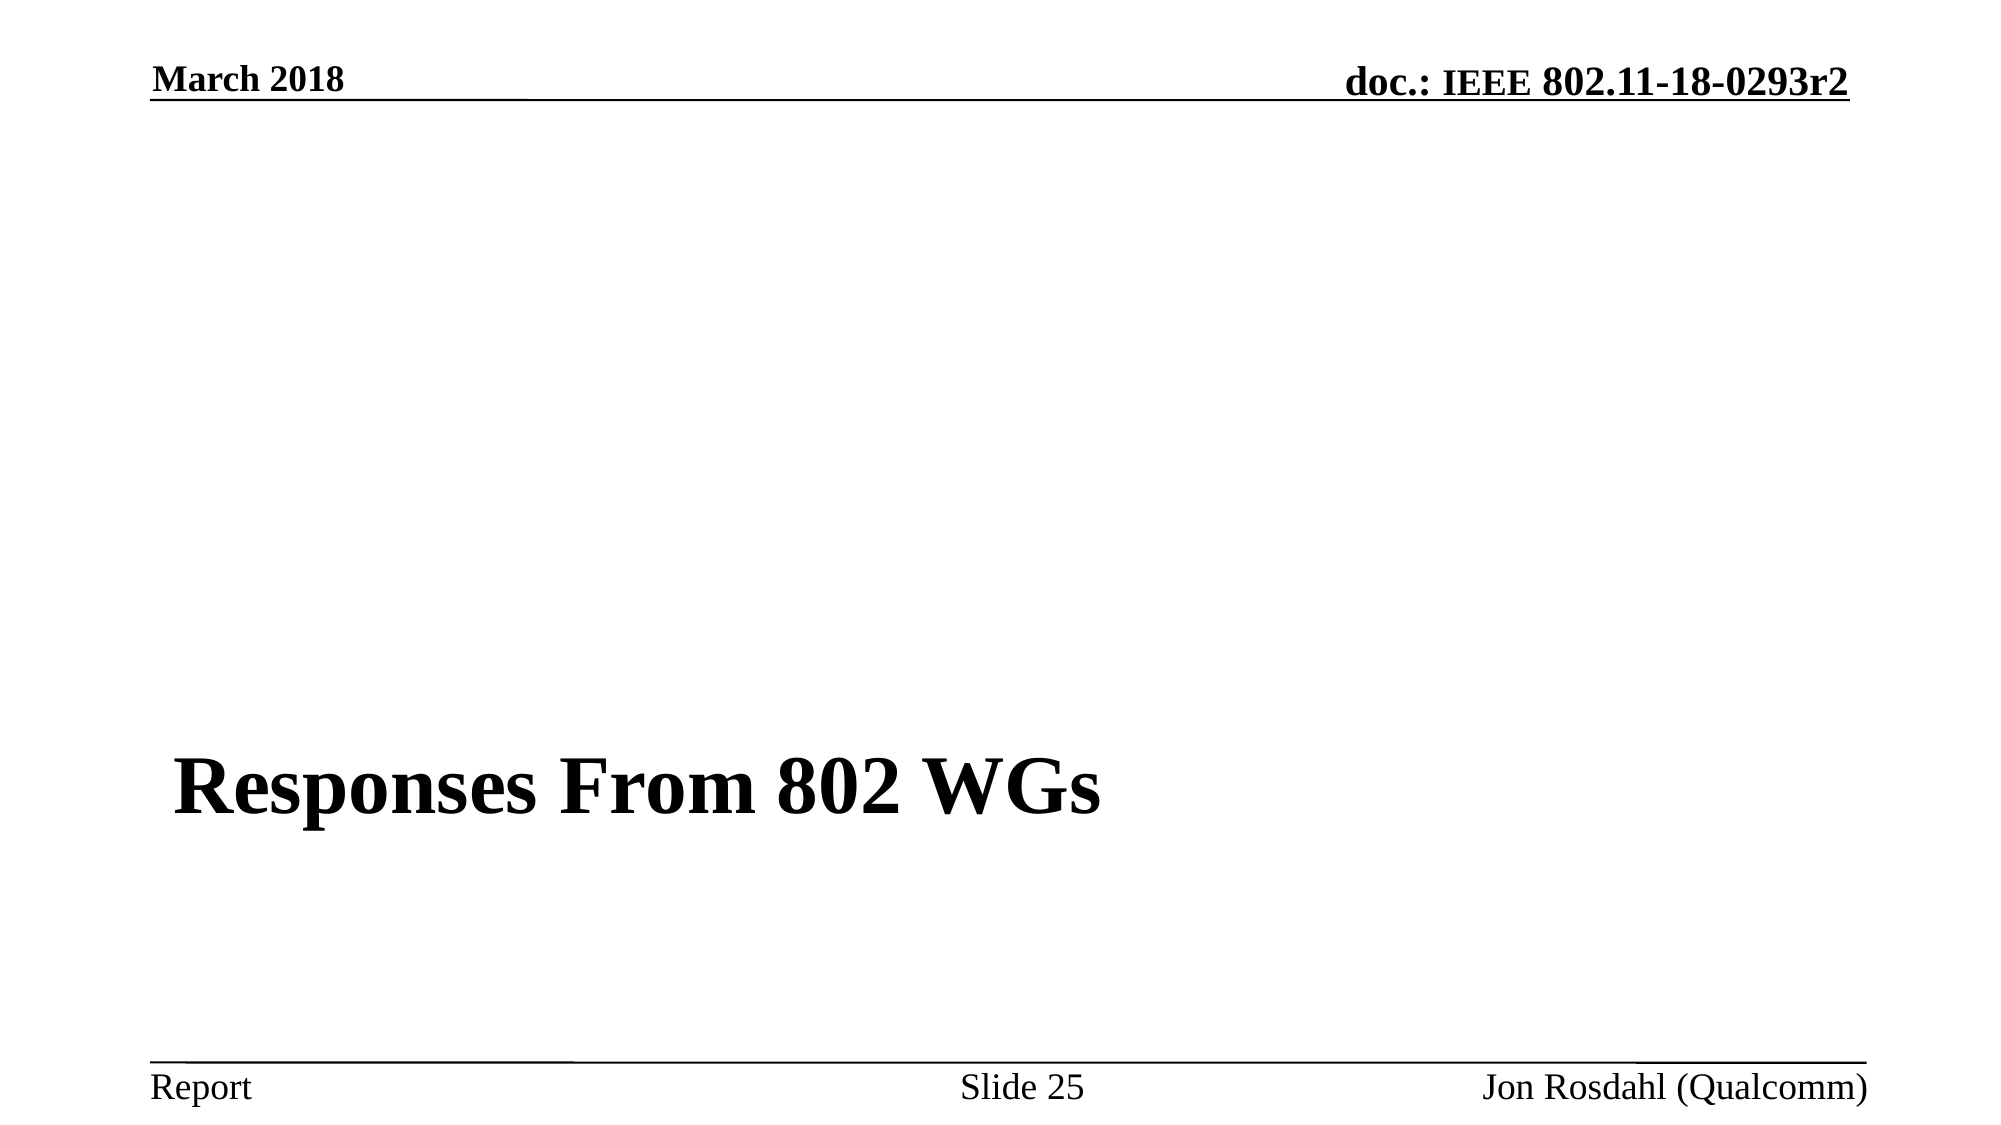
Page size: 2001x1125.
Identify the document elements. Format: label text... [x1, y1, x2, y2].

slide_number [152, 49, 434, 100]
title Responses From 802 WGs [157, 722, 1859, 947]
slide_number Slide 25 [950, 1061, 1095, 1125]
footer Jon Rosdahl (Qualcomm) [1424, 1061, 1869, 1108]
